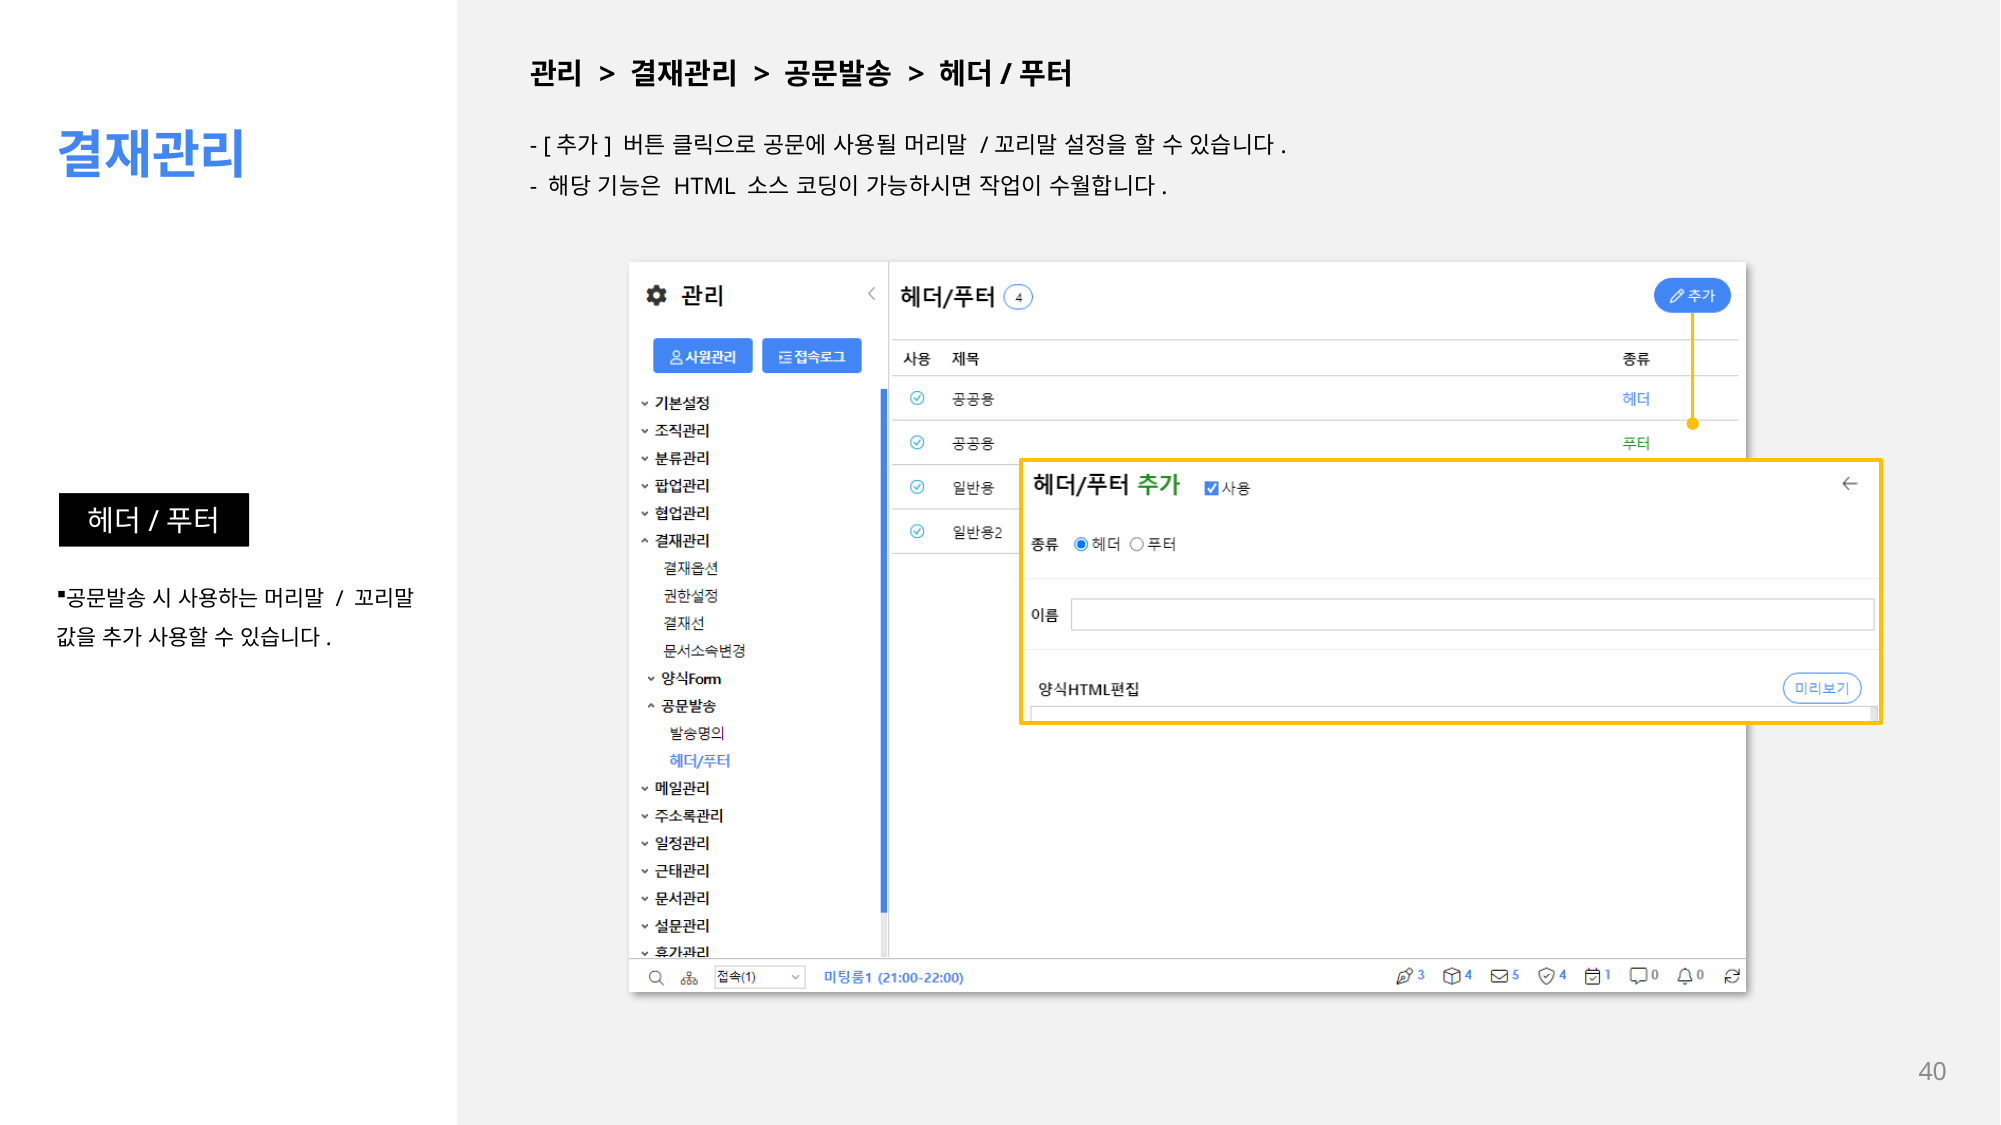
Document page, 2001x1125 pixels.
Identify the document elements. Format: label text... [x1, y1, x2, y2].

text_box 헤더/푸터 [58, 492, 249, 548]
text_box - [추가] 버튼 클릭으로 공문에 사용될 머리말 /꼬리말 설정을 할 수 있습니다. - 해당 기능은 HTML 소스 코딩이 가능하시면 작업이 수월합니다. [515, 109, 1902, 207]
picture [629, 262, 1879, 992]
text_box 공문발송 시 사용하는 머리말 / 꼬리말 값을 추가 사용할 수 있습니다. [41, 563, 457, 657]
text_box 관리 > 결재관리 > 공문발송 > 헤더/푸터 [515, 30, 1206, 98]
text_box 결재관리 [41, 114, 410, 192]
